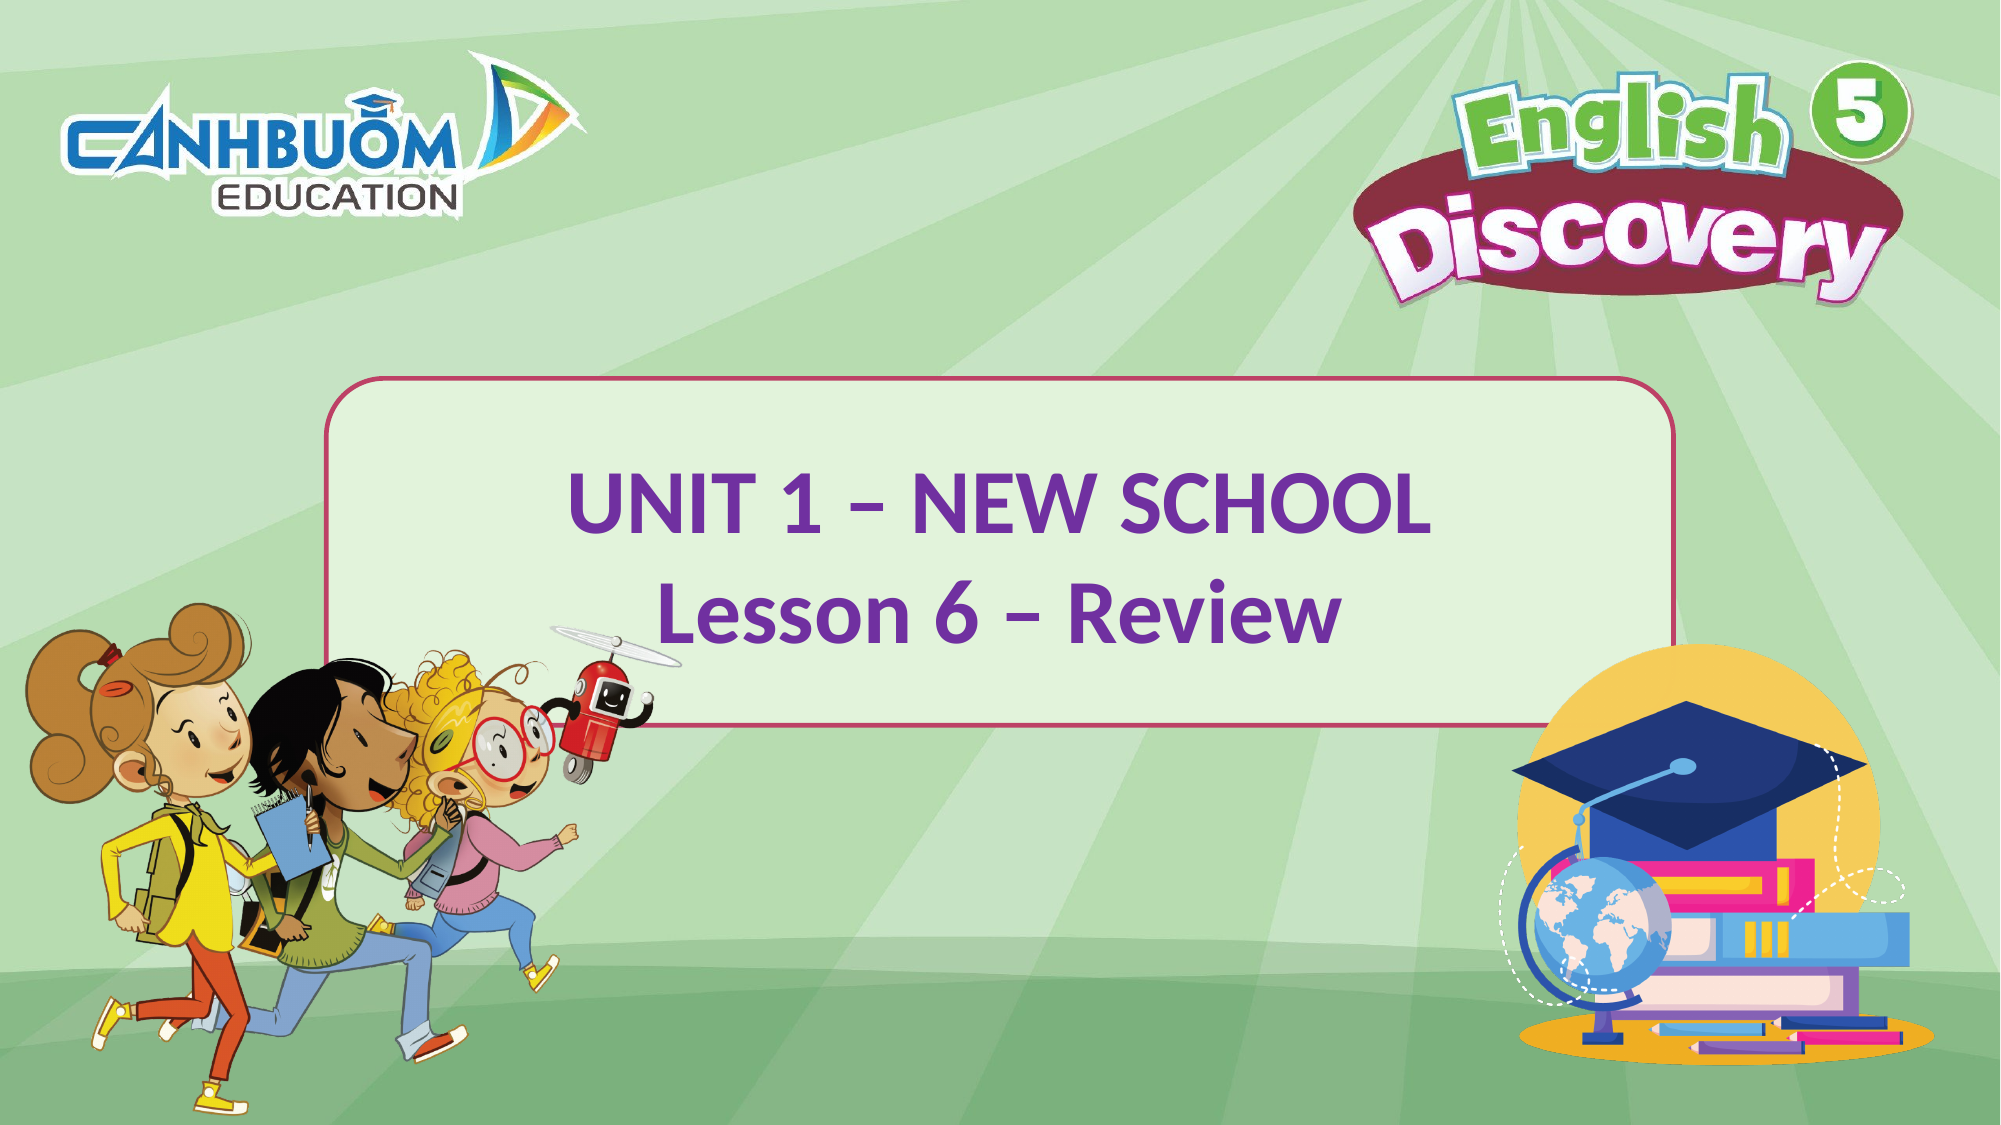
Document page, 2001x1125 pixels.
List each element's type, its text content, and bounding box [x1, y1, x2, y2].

text_box UNIT 1 – NEW SCHOOL Lesson 6 – Review [325, 377, 1675, 727]
picture [0, 0, 2001, 1125]
